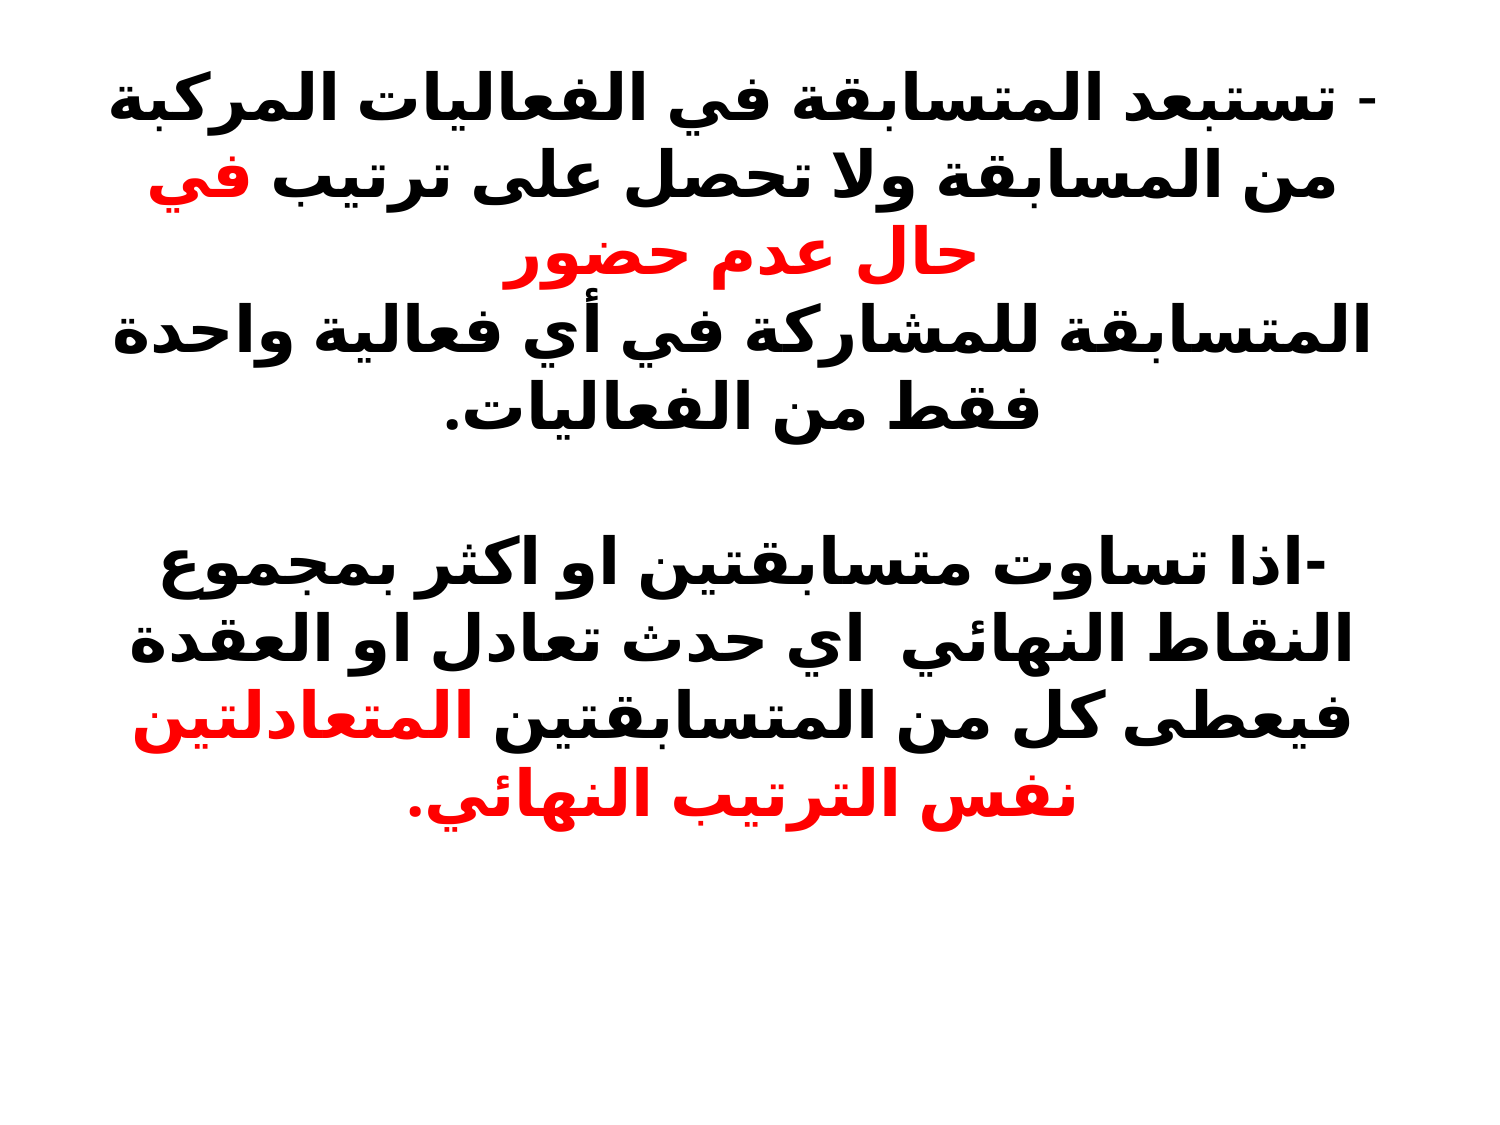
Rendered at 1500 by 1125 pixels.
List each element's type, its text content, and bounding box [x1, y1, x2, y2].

title - تستبعد المتسابقة في الفعاليات المركبة من المسابقة ولا تحصل على ترتيب في حال عدم حضور المتسابقة للمشاركة في أي فعالية واحدة فقط من الفعاليات. -اذا تساوت متسابقتين او اكثر بمجموع النقاط النهائي اي حدث تعادل او العقدة فيعطى كل من المتسابقتين المتعادلتين نفس الترتيب النهائي. [75, 45, 1412, 917]
